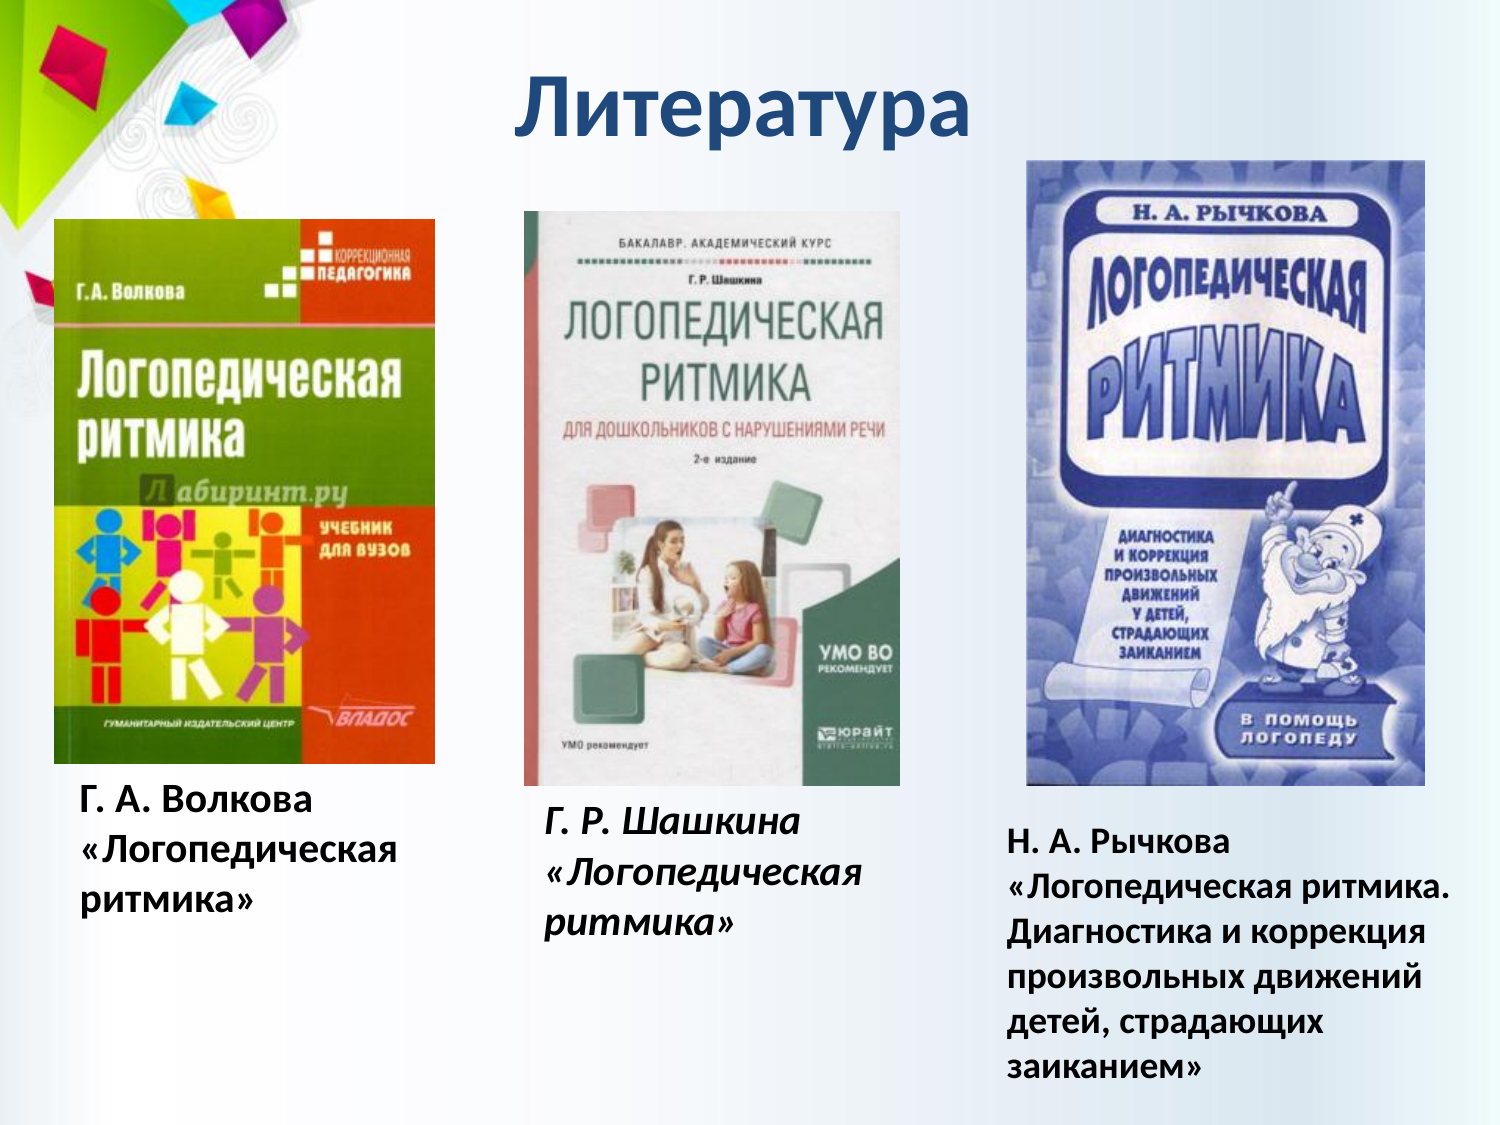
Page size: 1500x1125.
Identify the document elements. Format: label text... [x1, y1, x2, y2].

text_box Г. А. Волкова «Логопедическая ритмика» [64, 770, 433, 929]
text_box Г. Р. Шашкина «Логопедическая ритмика» [529, 794, 896, 951]
title Литература [68, 5, 1419, 193]
picture [0, 0, 1500, 1125]
text_box Н. А. Рычкова «Логопедическая ритмика. Диагностика и коррекция произвольных движений детей, страдающих заиканием» [992, 808, 1500, 1094]
